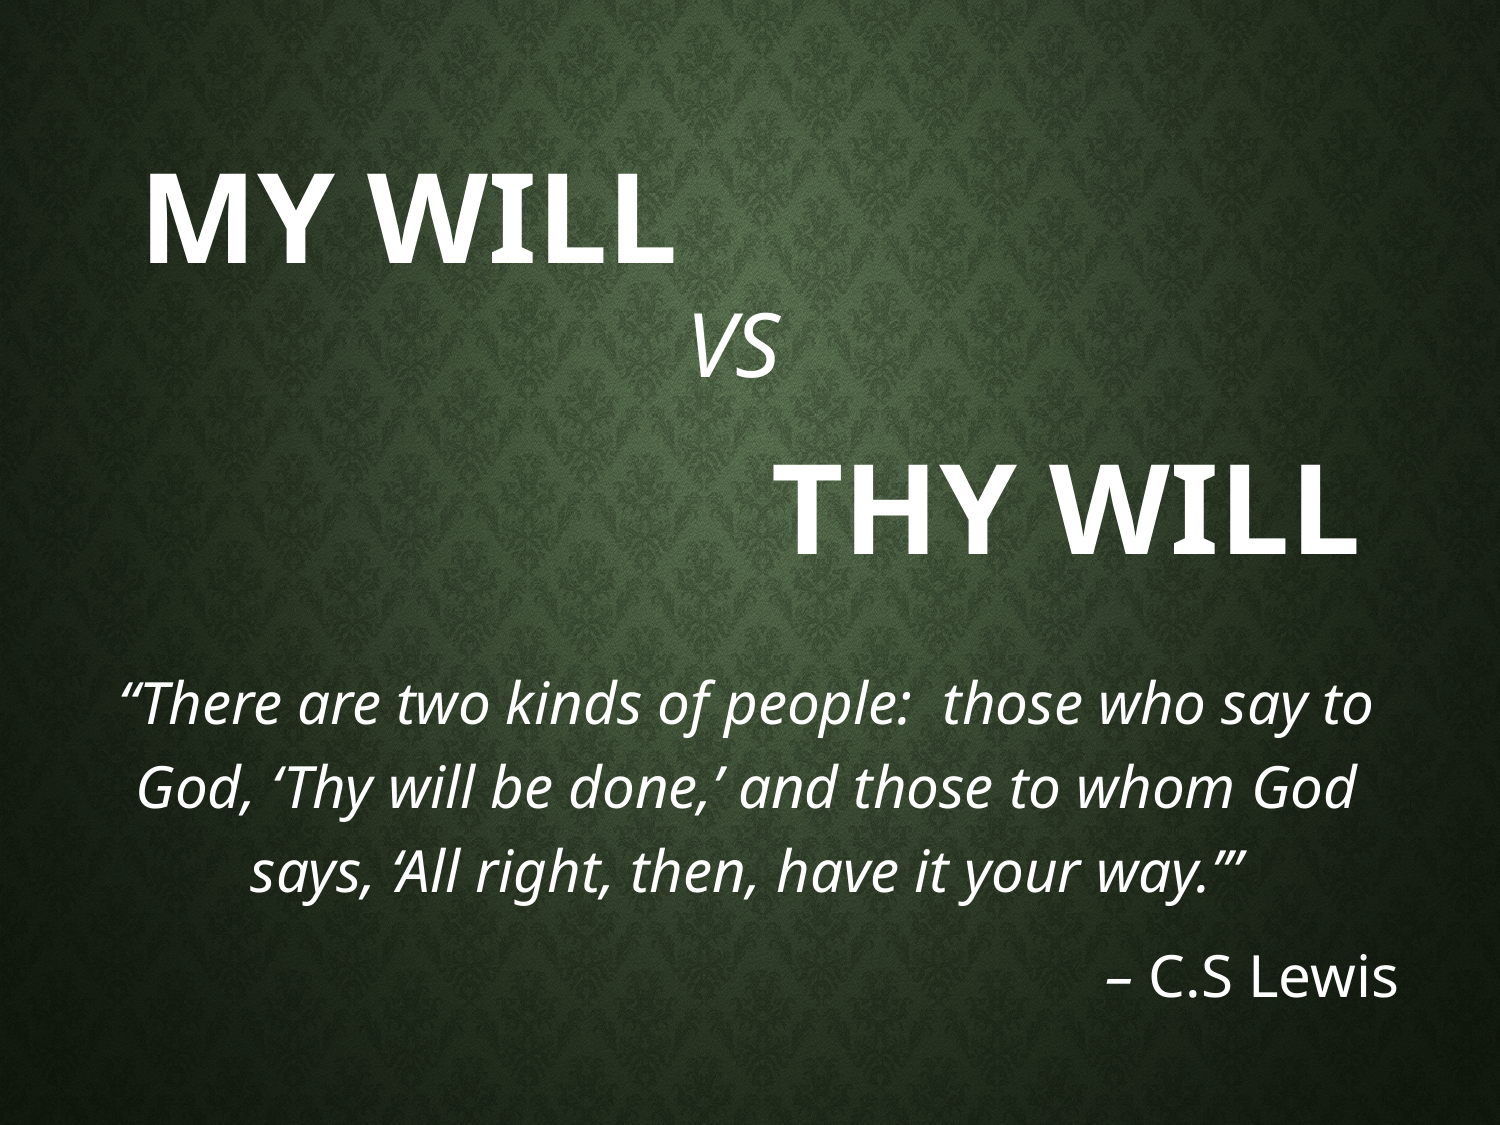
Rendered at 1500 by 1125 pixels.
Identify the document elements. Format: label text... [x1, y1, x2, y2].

title My Will [100, 125, 719, 299]
text_box VS [666, 292, 801, 405]
subtitle “There are two kinds of people: those who say to God, ‘Thy will be done,’ and those to whom God says, ‘All right, then, have it your way.’” – C.S Lewis [79, 644, 1415, 1097]
text_box Thy Will [718, 419, 1415, 589]
